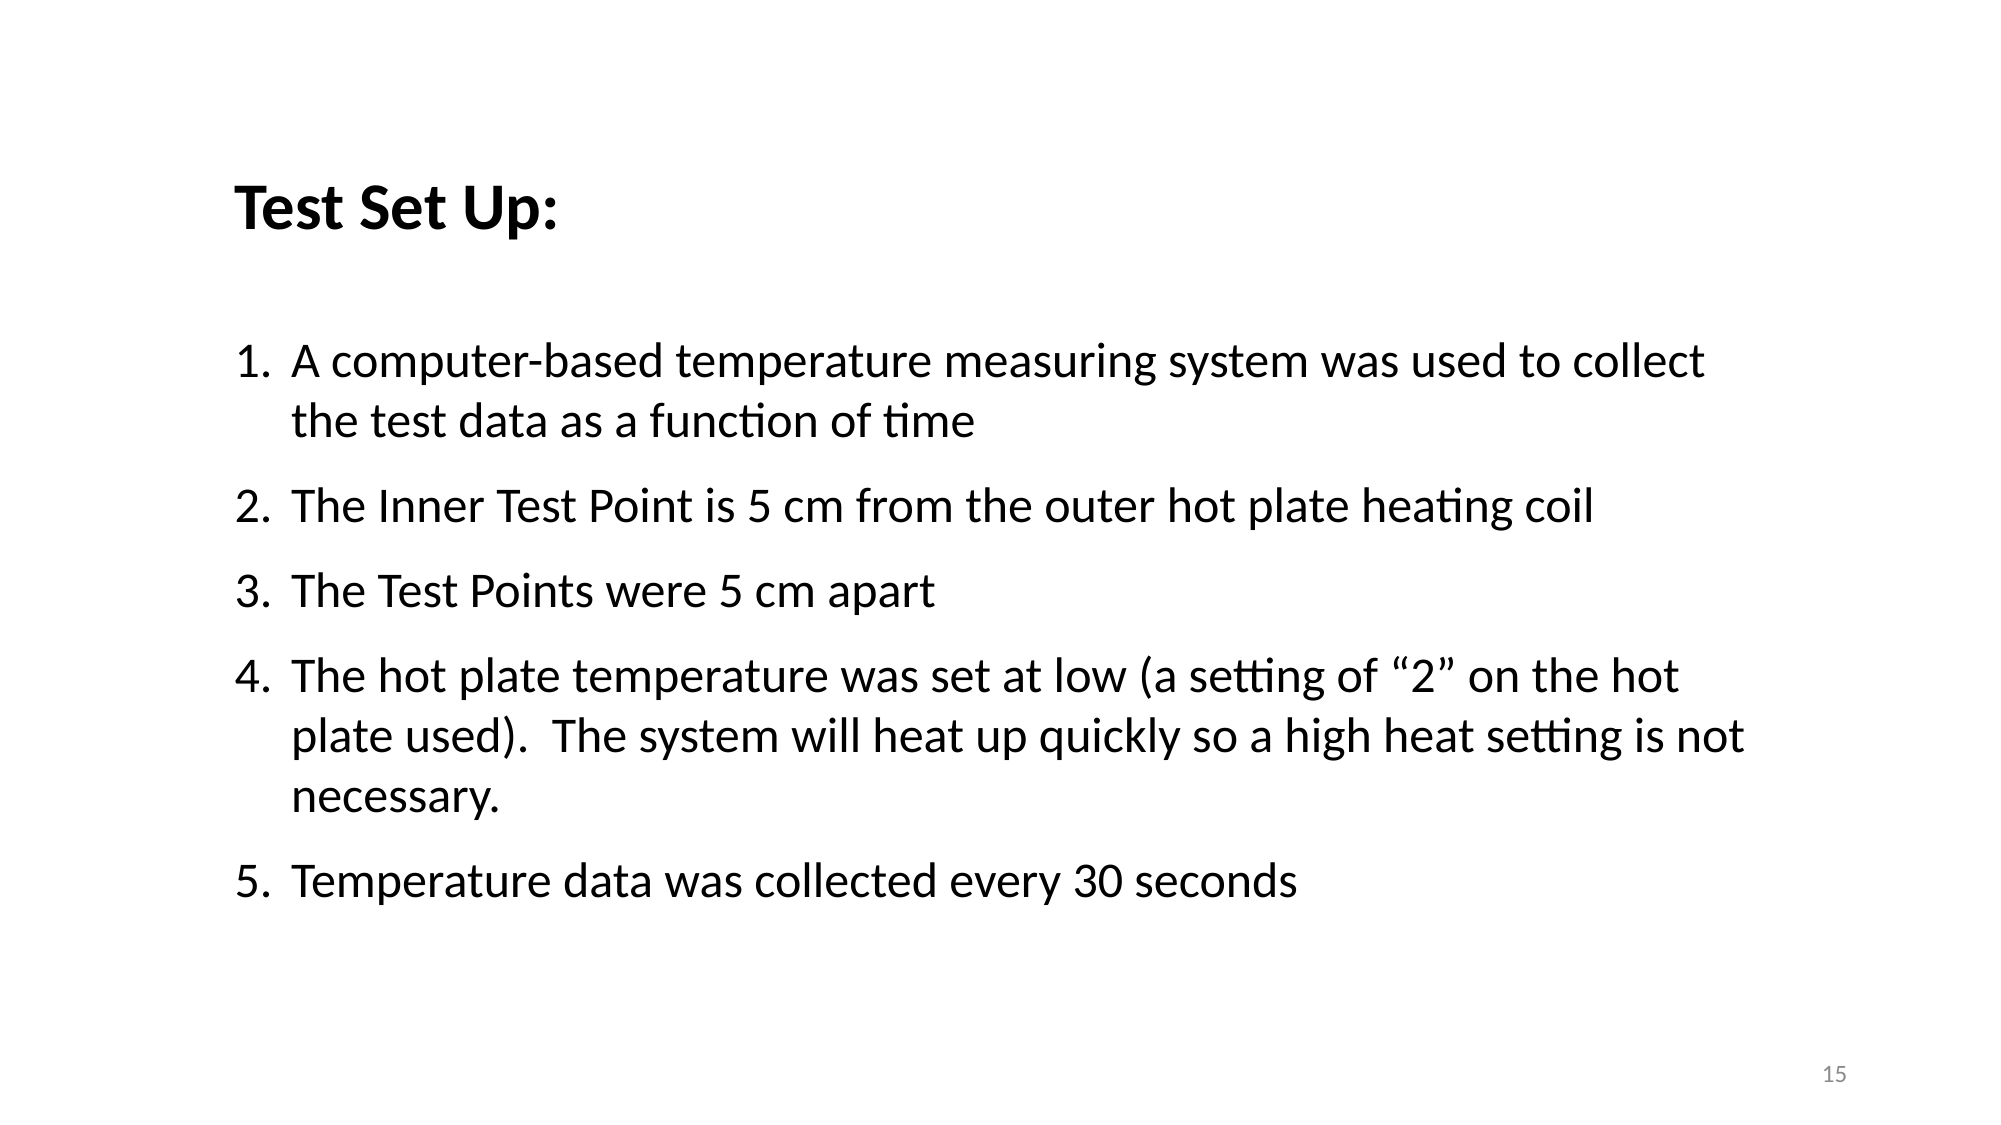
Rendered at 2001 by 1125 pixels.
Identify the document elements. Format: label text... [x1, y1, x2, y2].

slide_number 15 [1412, 1042, 1863, 1103]
text_box Test Set Up: A computer-based temperature measuring system was used to collect the test data as a function of time The Inner Test Point is 5 cm from the outer hot plate heating coil The Test Points were 5 cm apart The hot plate temperature was set at low (a setting of “2” on the hot plate used). The system will heat up quickly so a high heat setting is not necessary. Temperature data was collected every 30 seconds [219, 155, 1780, 961]
